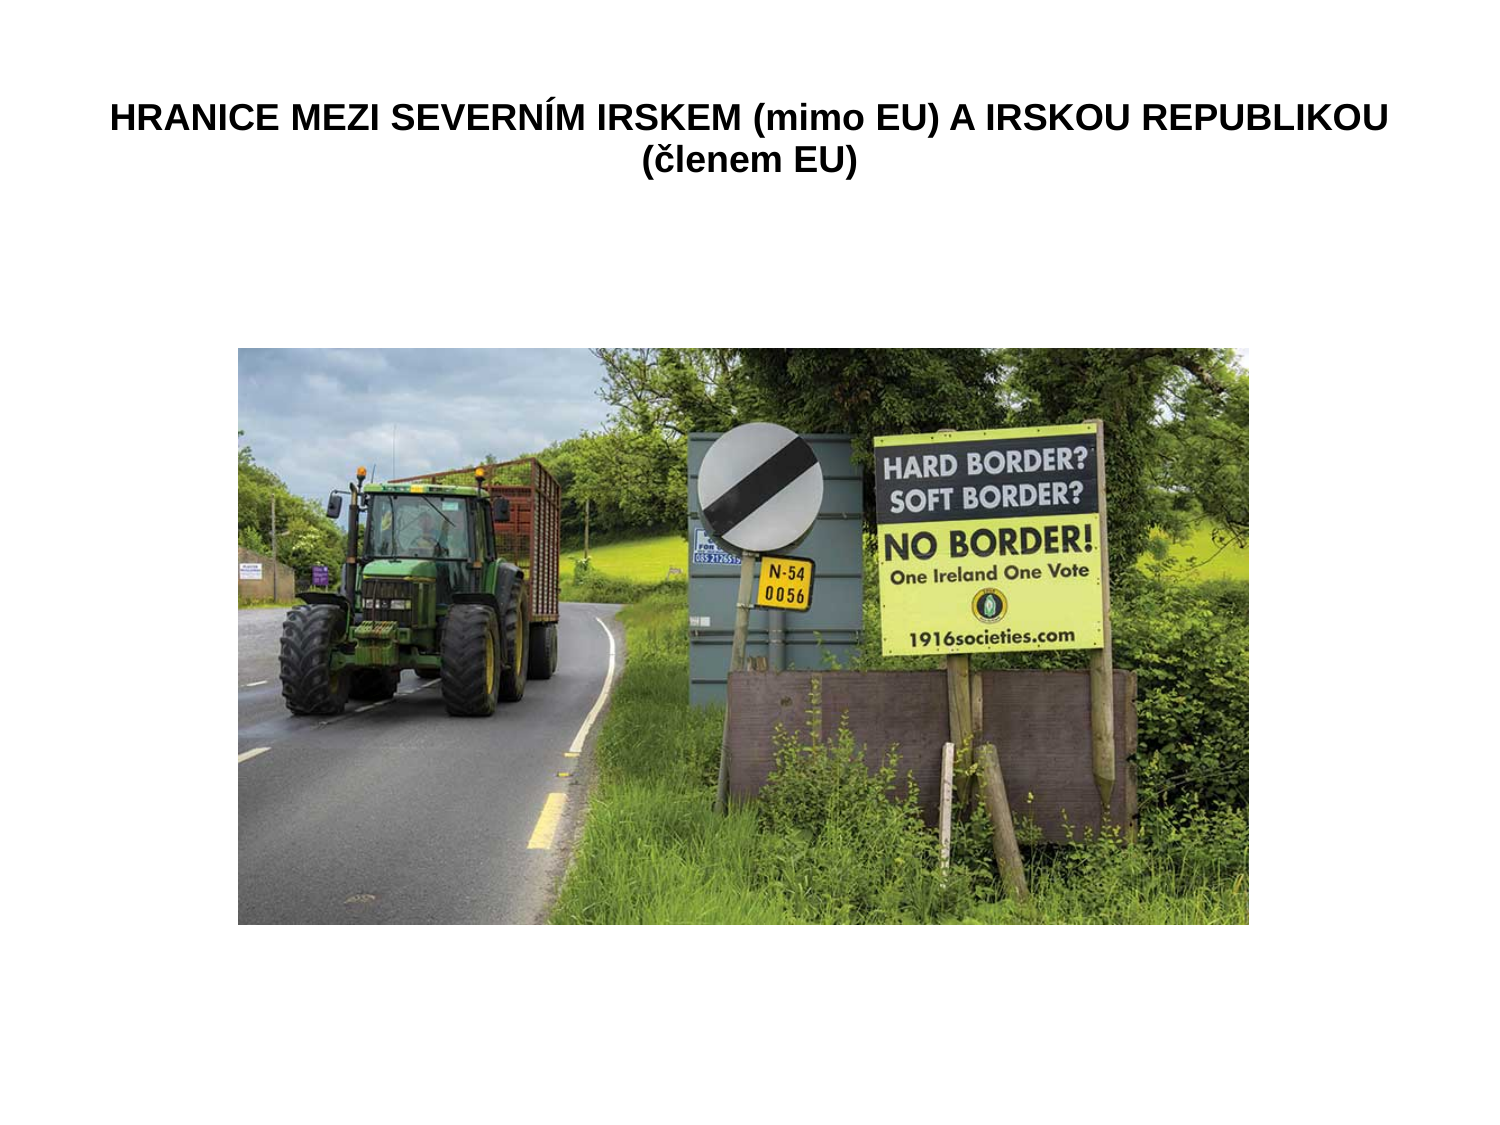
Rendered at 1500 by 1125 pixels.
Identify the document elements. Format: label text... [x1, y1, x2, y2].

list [238, 348, 1249, 925]
title HRANICE MEZI SEVERNÍM IRSKEM (mimo EU) A IRSKOU REPUBLIKOU (členem EU) [75, 21, 1425, 257]
